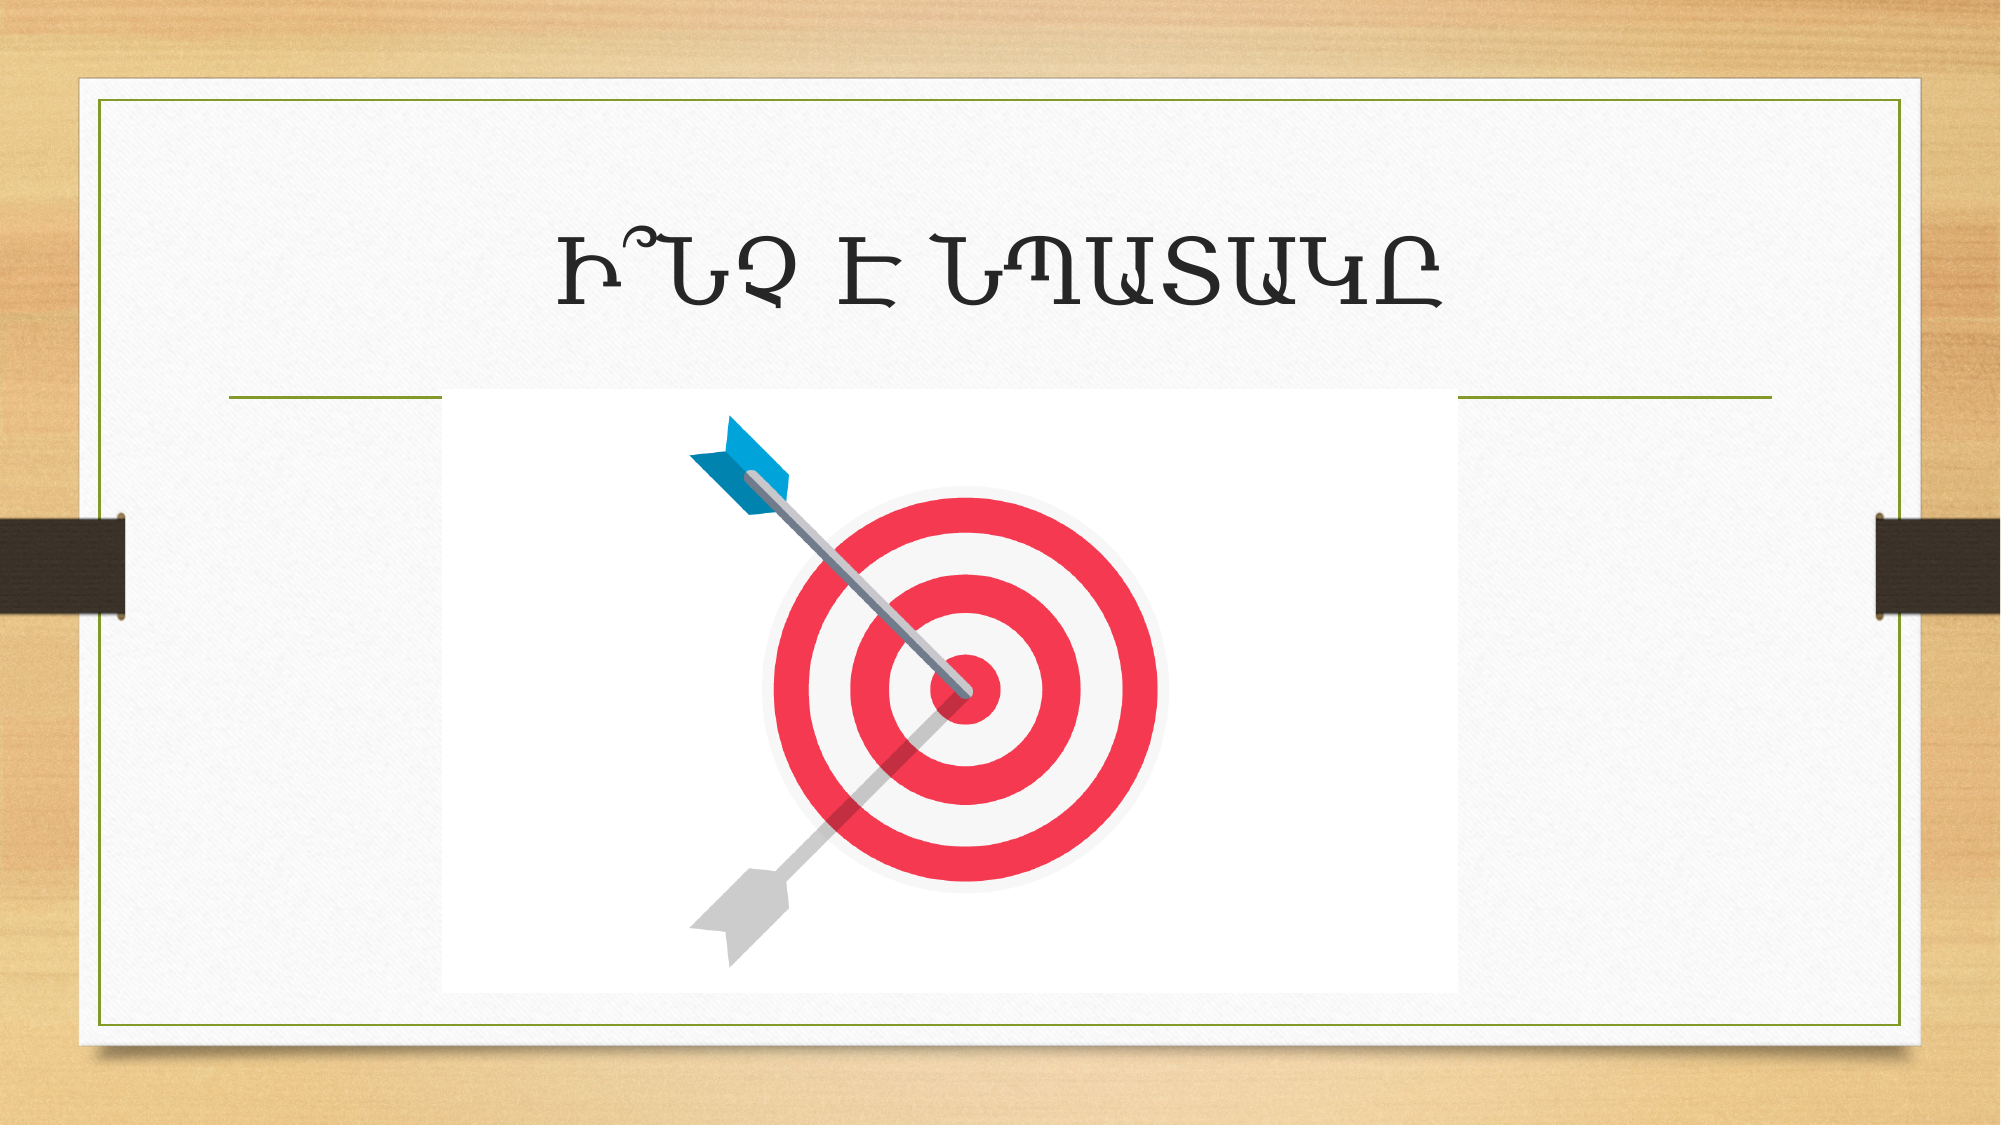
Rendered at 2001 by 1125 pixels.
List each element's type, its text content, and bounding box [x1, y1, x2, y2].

picture [0, 0, 2001, 1125]
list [442, 389, 1458, 994]
title Ի՞ՆՉ Է ՆՊԱՏԱԿԸ [212, 161, 1788, 375]
